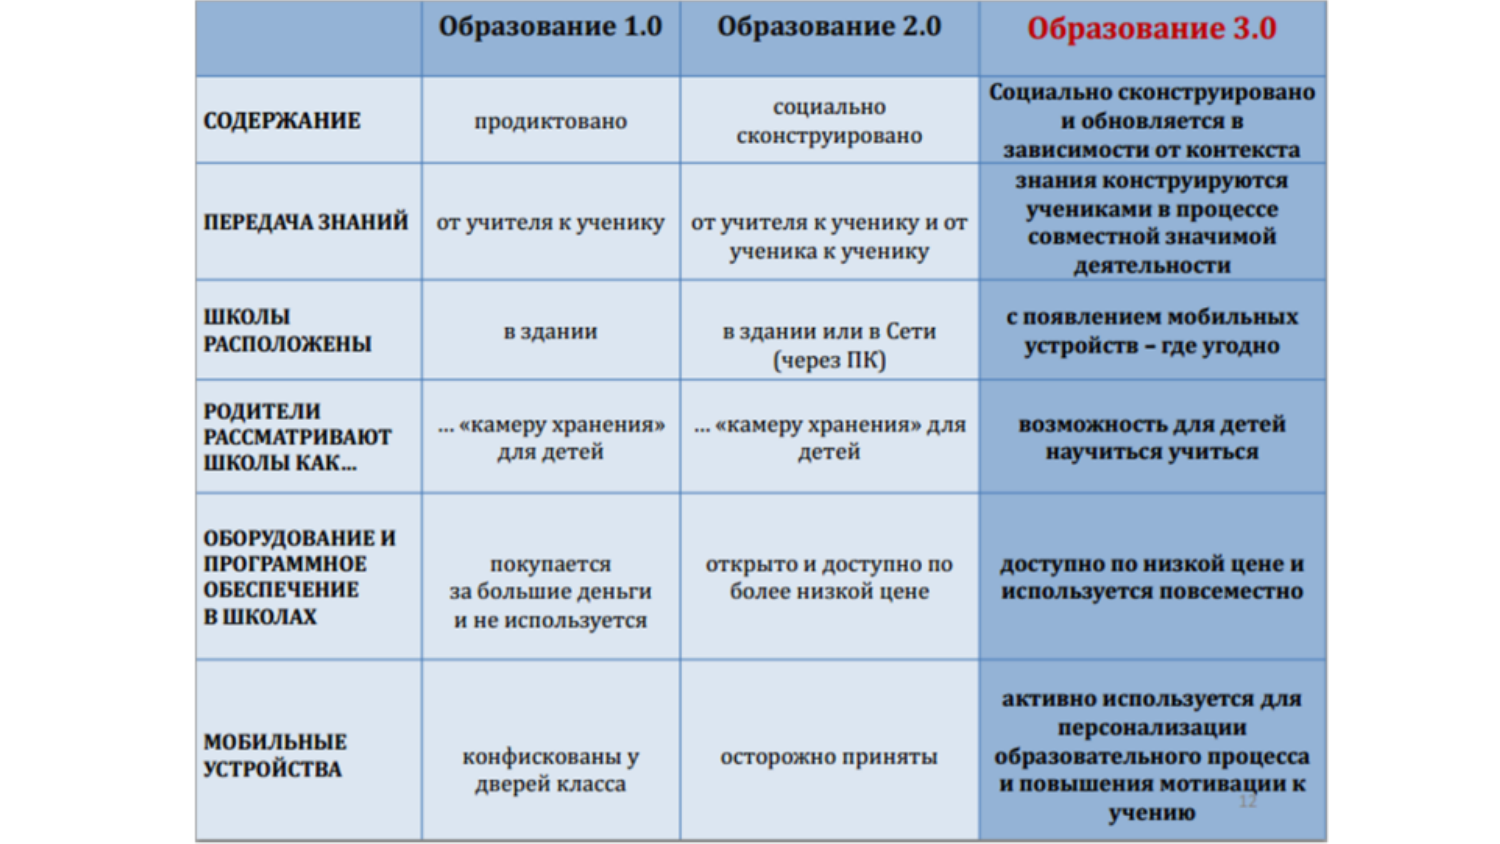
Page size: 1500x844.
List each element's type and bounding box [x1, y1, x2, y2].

picture [193, 0, 1329, 844]
